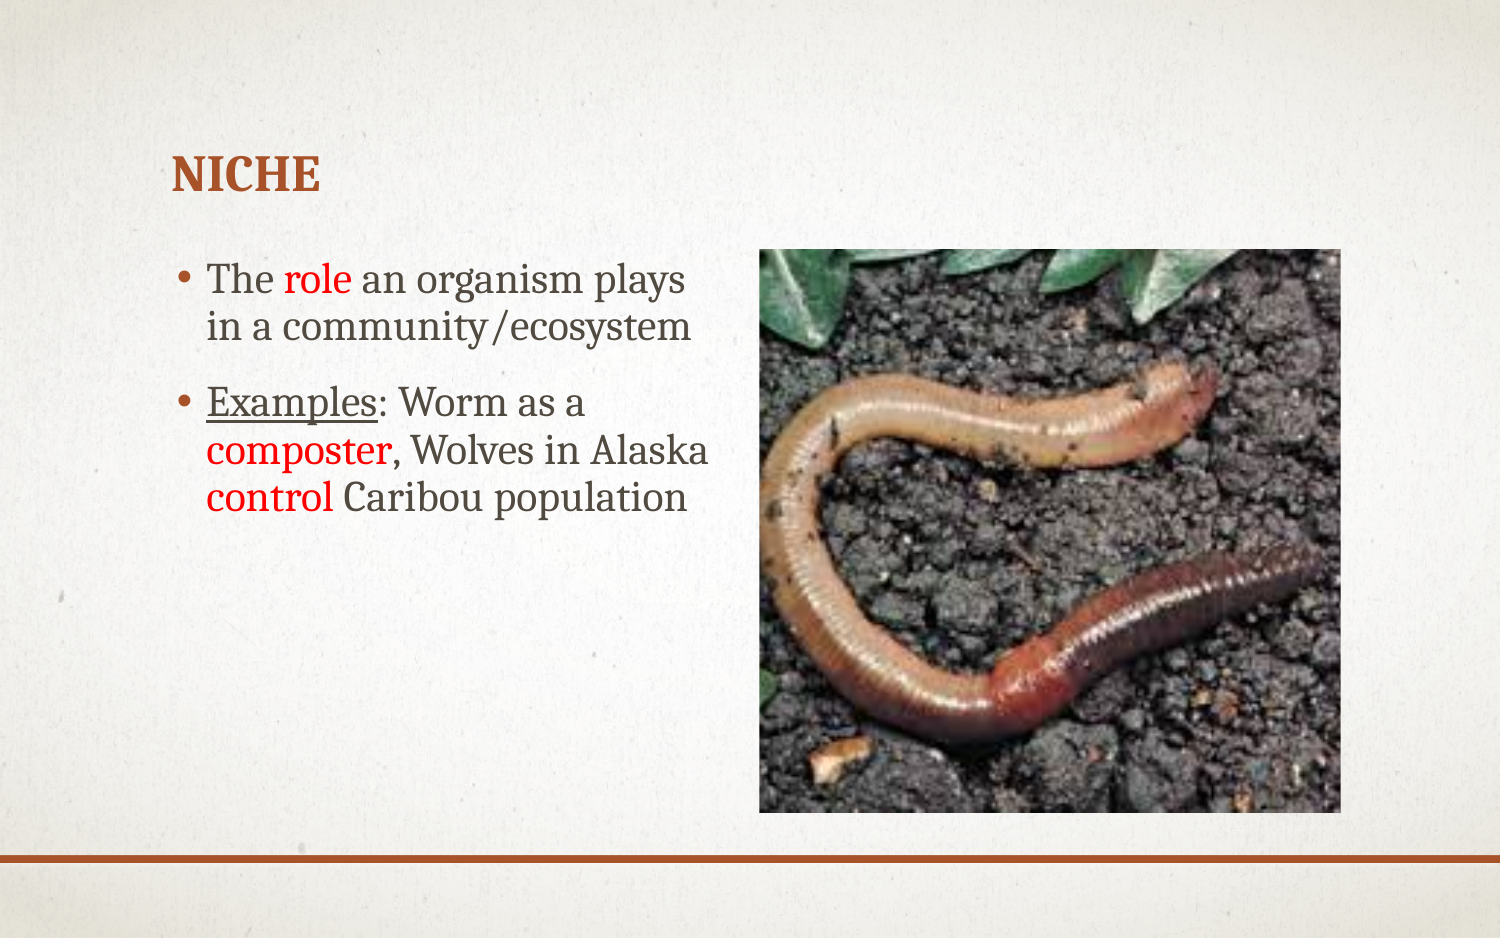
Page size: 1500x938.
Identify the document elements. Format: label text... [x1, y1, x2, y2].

picture [0, 0, 1500, 855]
picture [0, 863, 1500, 938]
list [759, 249, 1341, 813]
title Niche [159, 52, 1341, 209]
list The role an organism plays in a community/ecosystem Examples: Worm as a composter, Wolves in Alaska control Caribou population [159, 249, 741, 813]
